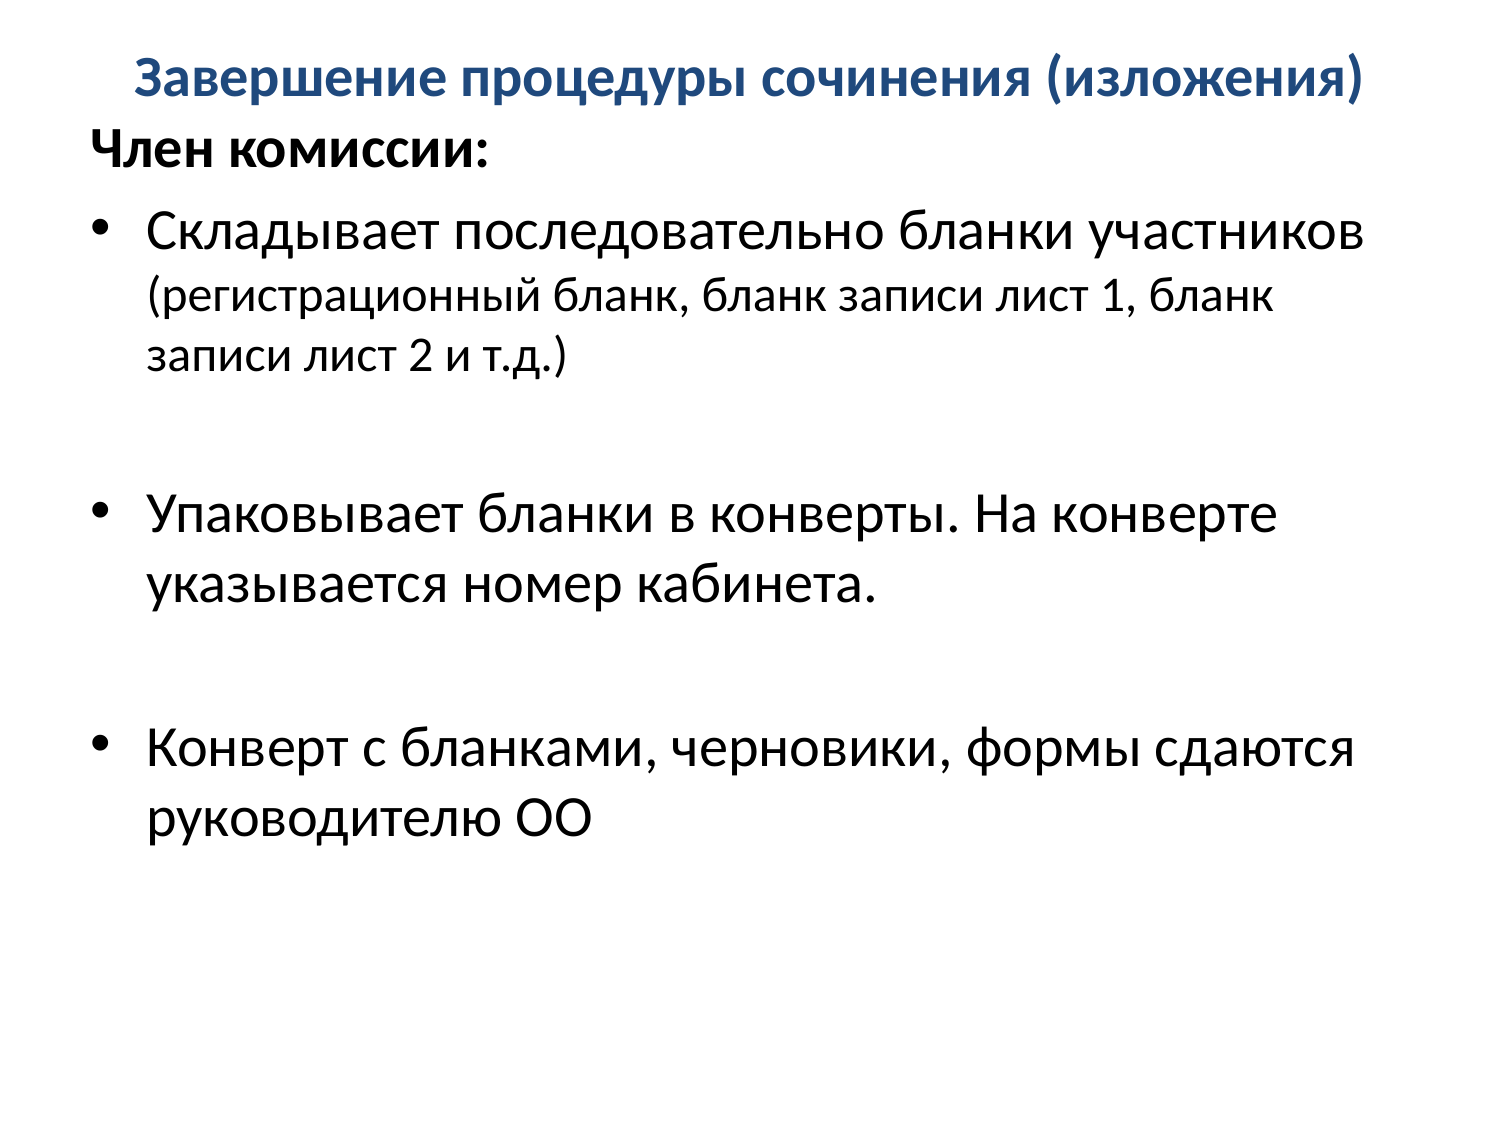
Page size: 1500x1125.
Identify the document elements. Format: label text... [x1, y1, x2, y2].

title Завершение процедуры сочинения (изложения) [75, 45, 1425, 101]
list Член комиссии: Складывает последовательно бланки участников (регистрационный бланк, бланк записи лист 1, бланк записи лист 2 и т.д.) Упаковывает бланки в конверты. На конверте указывается номер кабинета. Конверт с бланками, черновики, формы сдаются руководителю ОО [75, 101, 1425, 1010]
